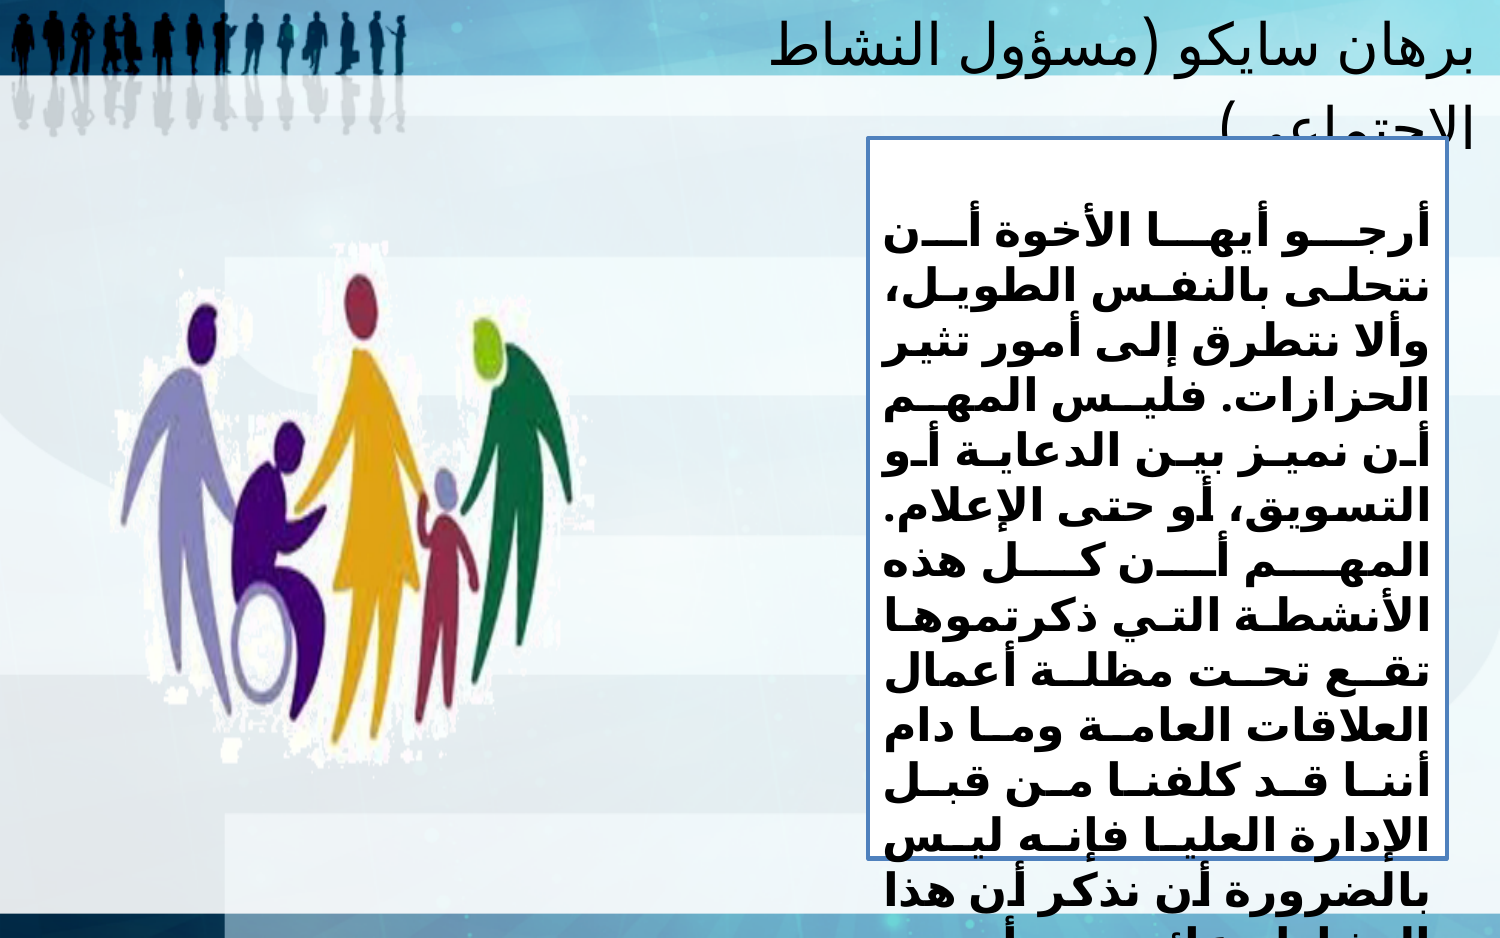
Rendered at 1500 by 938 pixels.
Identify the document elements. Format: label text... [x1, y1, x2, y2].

text_box برهان سايكو (مسؤول النشاط الإجتماعي) [655, 0, 1492, 169]
text_box أرجو أيها الأخوة أن نتحلى بالنفس الطويل، وألا نتطرق إلى أمور تثير الحزازات. فليس المهم أن نميز بين الدعاية أو التسويق، أو حتى الإعلام. المهم أن كل هذه الأنشطة التي ذكرتموها تقع تحت مظلة أعمال العلاقات العامة وما دام أننا قد كلفنا من قبل الإدارة العليا فإنه ليس بالضرورة أن نذكر أن هذا النشاط دعائي أو إعلامي، المهم أنه نشاط نابع من إدارة العلاقات العامة [866, 136, 1449, 861]
picture [0, 0, 1500, 938]
